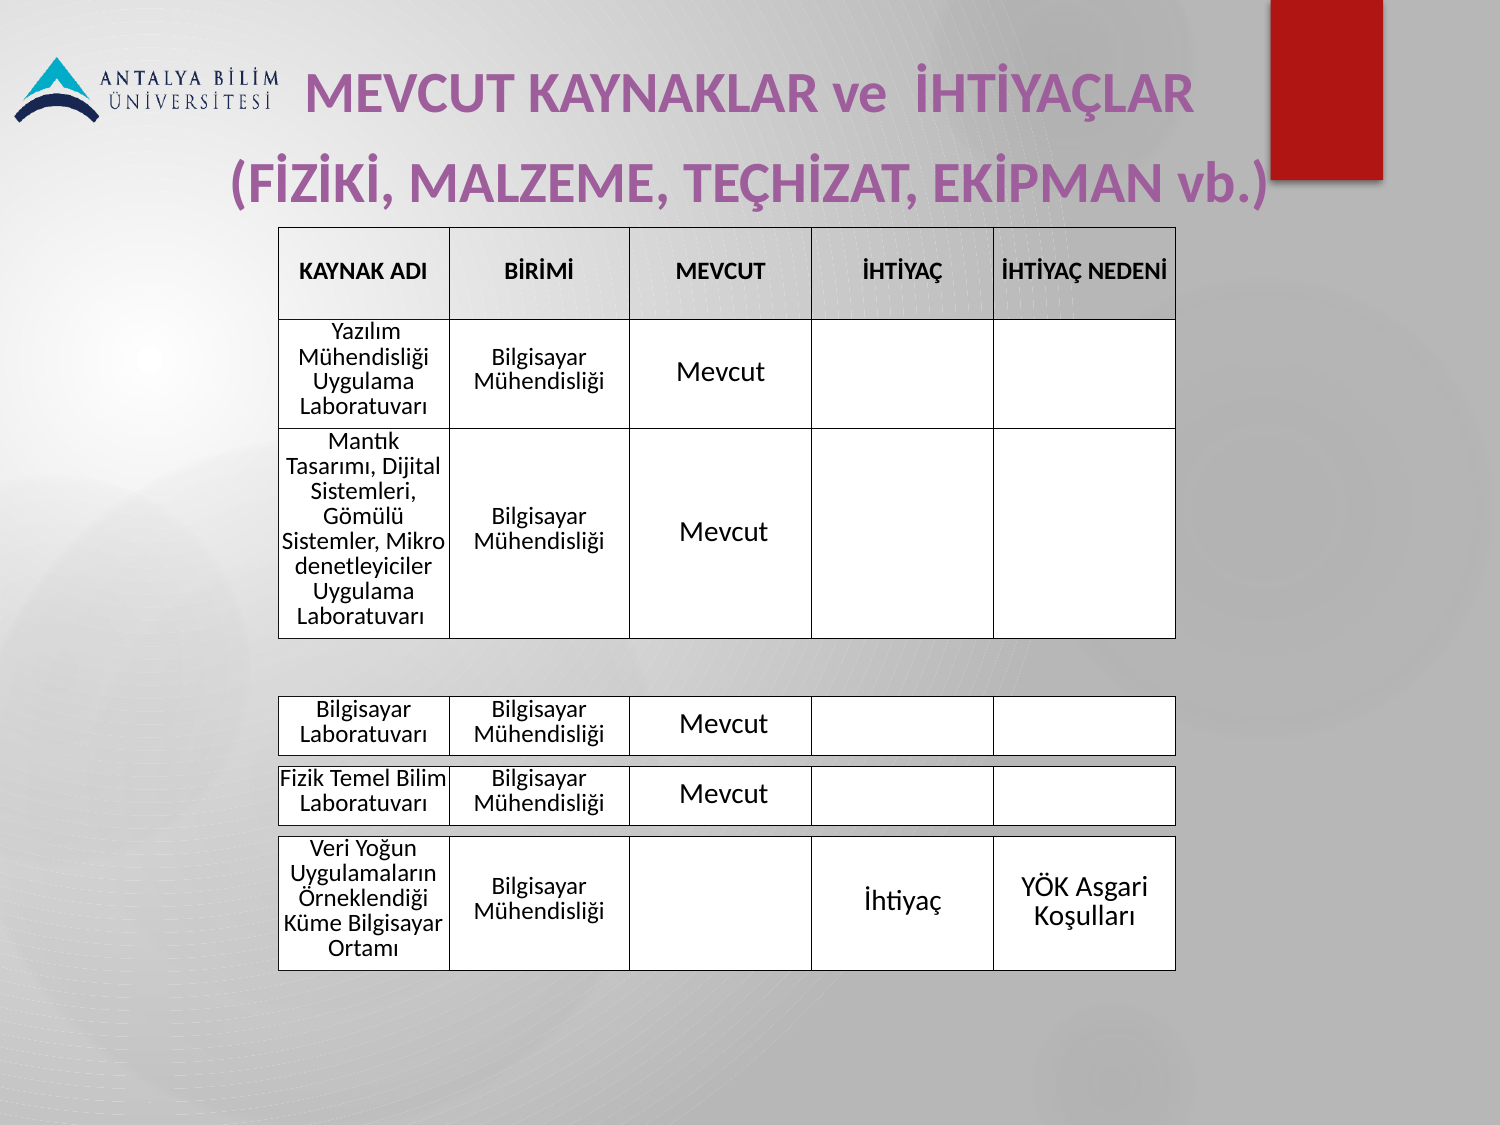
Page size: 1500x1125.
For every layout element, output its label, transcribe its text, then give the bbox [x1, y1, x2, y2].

table_cell Bilgisayar Mühendisliği [450, 320, 629, 428]
table_header İHTİYAÇ NEDENİ [994, 228, 1175, 319]
table_header YÖK Asgari Koşulları [994, 837, 1175, 970]
table_header Bilgisayar Mühendisliği [450, 767, 629, 825]
table_header [630, 837, 811, 970]
table_cell [812, 320, 993, 428]
table_cell [812, 429, 993, 638]
table_header Mevcut [630, 697, 811, 755]
table_header KAYNAK ADI [279, 228, 449, 319]
table_cell Mevcut [630, 429, 811, 638]
table_cell [994, 429, 1175, 638]
table_header Bilgisayar Mühendisliği [450, 697, 629, 755]
table_cell Bilgisayar Mühendisliği [450, 429, 629, 638]
table_header İHTİYAÇ [812, 228, 993, 319]
text_box MEVCUT KAYNAKLAR ve İHTİYAÇLAR (FİZİKİ, MALZEME, TEÇHİZAT, EKİPMAN vb.) [77, 124, 1423, 222]
table_header Fizik Temel Bilim Laboratuvarı [279, 767, 449, 825]
table_cell Mevcut [630, 320, 811, 428]
picture [14, 54, 279, 126]
table_header Bilgisayar Mühendisliği [450, 837, 629, 970]
table_header İhtiyaç [812, 837, 993, 970]
table_header BİRİMİ [450, 228, 629, 319]
table_header MEVCUT [630, 228, 811, 319]
table_header [994, 767, 1175, 825]
table_cell Mantık Tasarımı, Dijital Sistemleri, Gömülü Sistemler, Mikro denetleyiciler Uygulama Laboratuvarı [279, 429, 449, 638]
table_cell Yazılım Mühendisliği Uygulama Laboratuvarı [279, 320, 449, 428]
table_cell [994, 320, 1175, 428]
table_header [812, 697, 993, 755]
table_header [812, 767, 993, 825]
table_header Veri Yoğun Uygulamaların Örneklendiği Küme Bilgisayar Ortamı [279, 837, 449, 970]
table_header Mevcut [630, 767, 811, 825]
table_header Bilgisayar Laboratuvarı [279, 697, 449, 755]
table_header [994, 697, 1175, 755]
